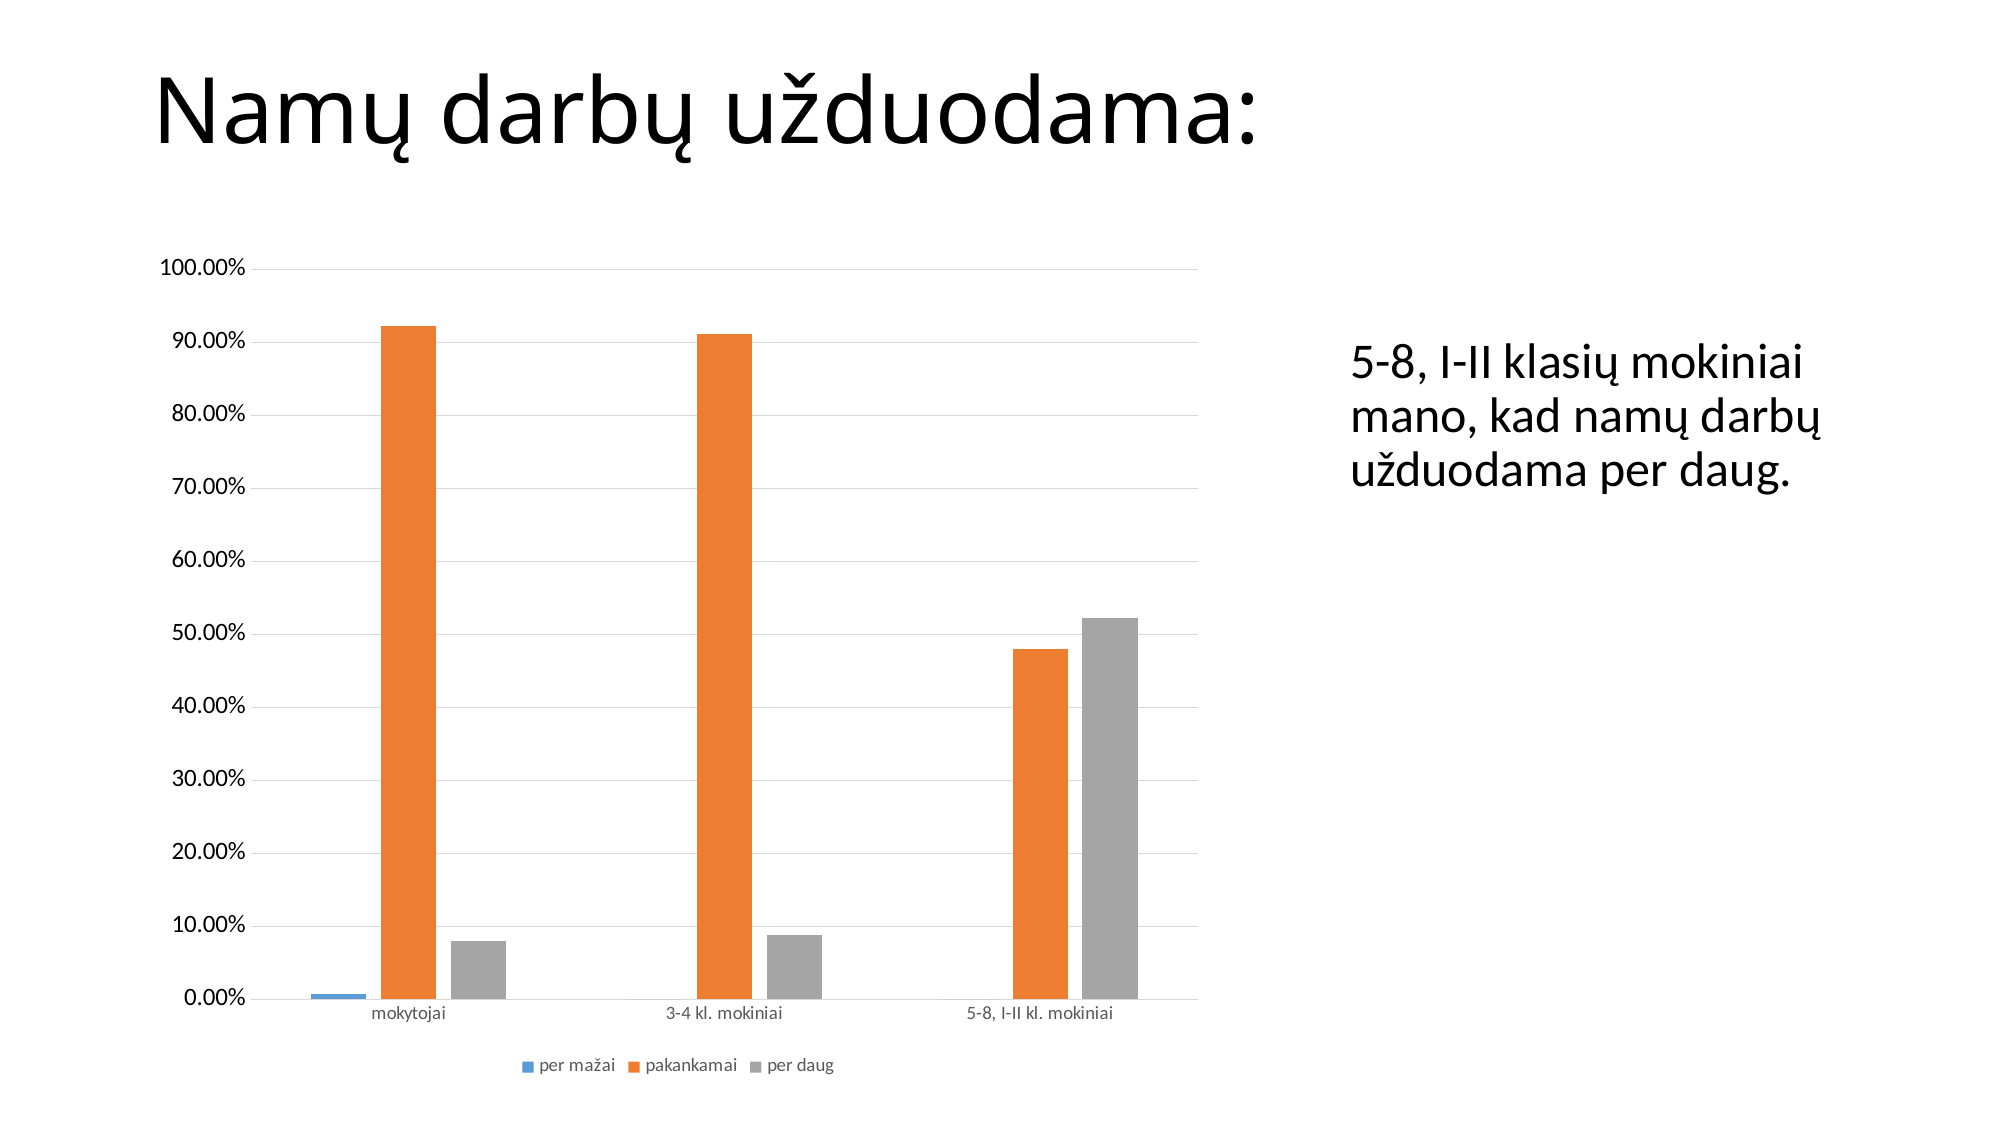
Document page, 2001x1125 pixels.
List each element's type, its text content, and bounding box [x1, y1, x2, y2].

list 5-8, I-II klasių mokiniai mano, kad namų darbų užduodama per daug. [1335, 327, 1863, 1014]
title Namų darbų užduodama: [137, 59, 1863, 278]
chart [137, 240, 1220, 1083]
